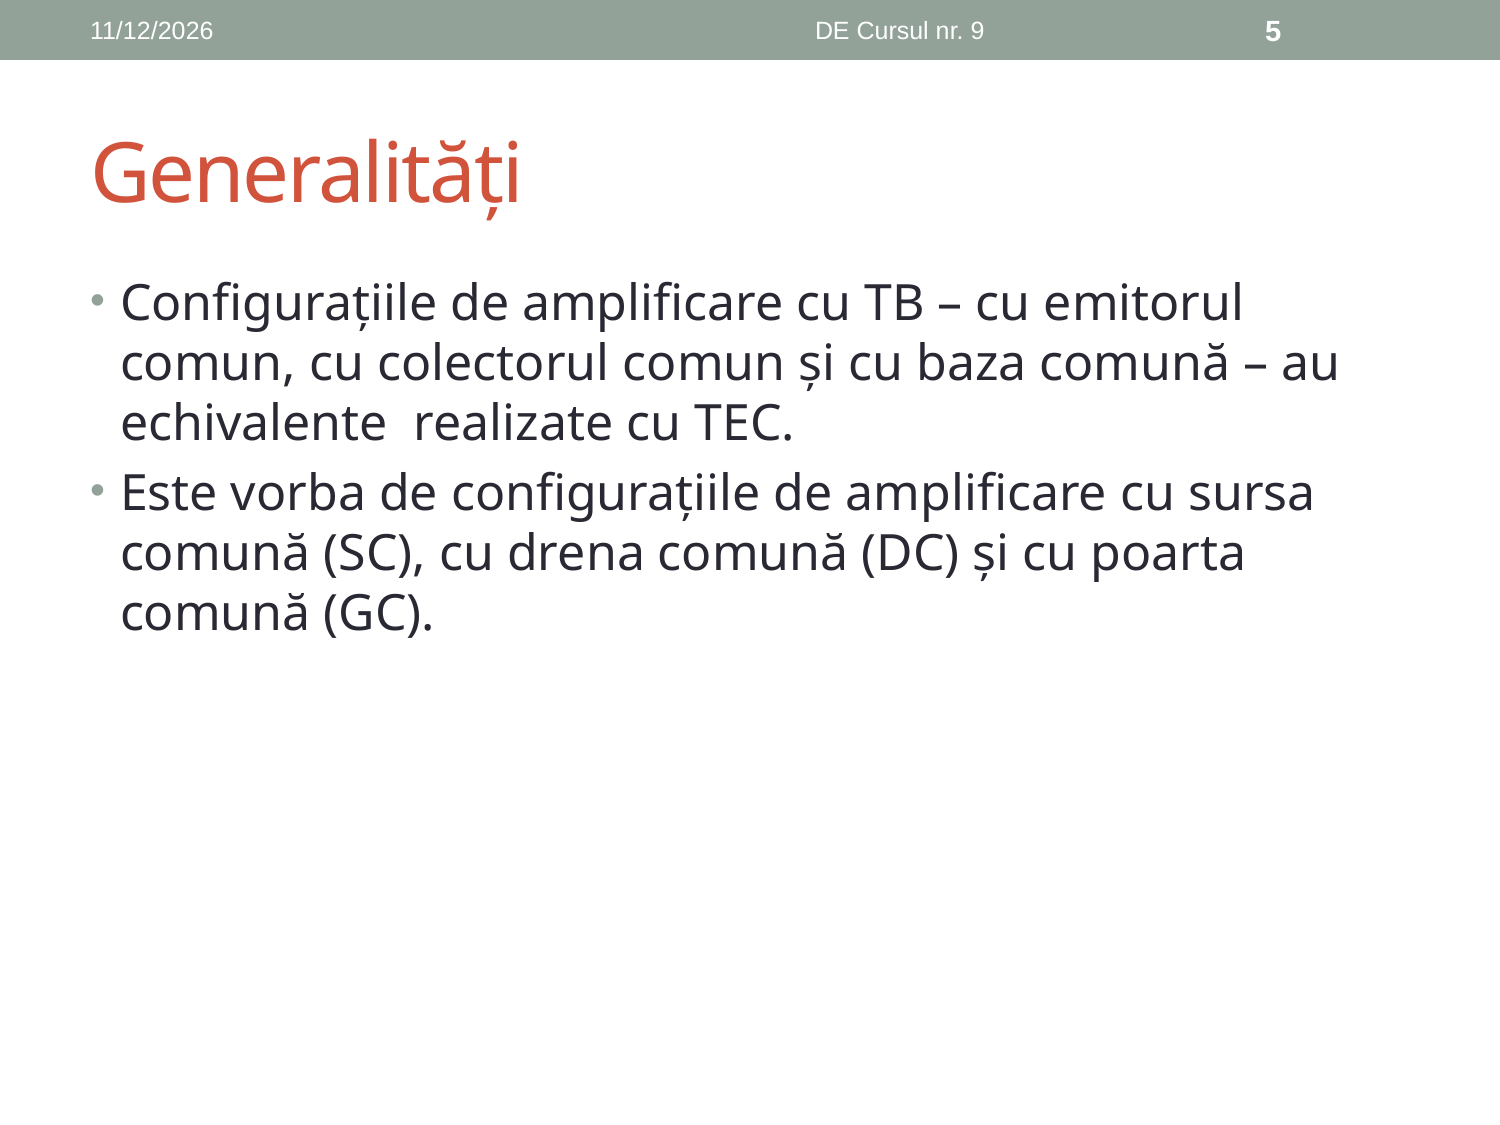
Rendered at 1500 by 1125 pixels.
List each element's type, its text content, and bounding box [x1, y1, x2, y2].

list Configurațiile de amplificare cu TB – cu emitorul comun, cu colectorul comun și cu baza comună – au echivalente realizate cu TEC. Este vorba de configurațiile de amplificare cu sursa comună (SC), cu drena comună (DC) și cu poarta comună (GC). [75, 262, 1425, 1063]
footer DE Cursul nr. 9 [562, 3, 1238, 57]
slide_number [75, 3, 550, 57]
slide_number 5 [1250, 3, 1425, 57]
title Generalități [75, 87, 1425, 250]
